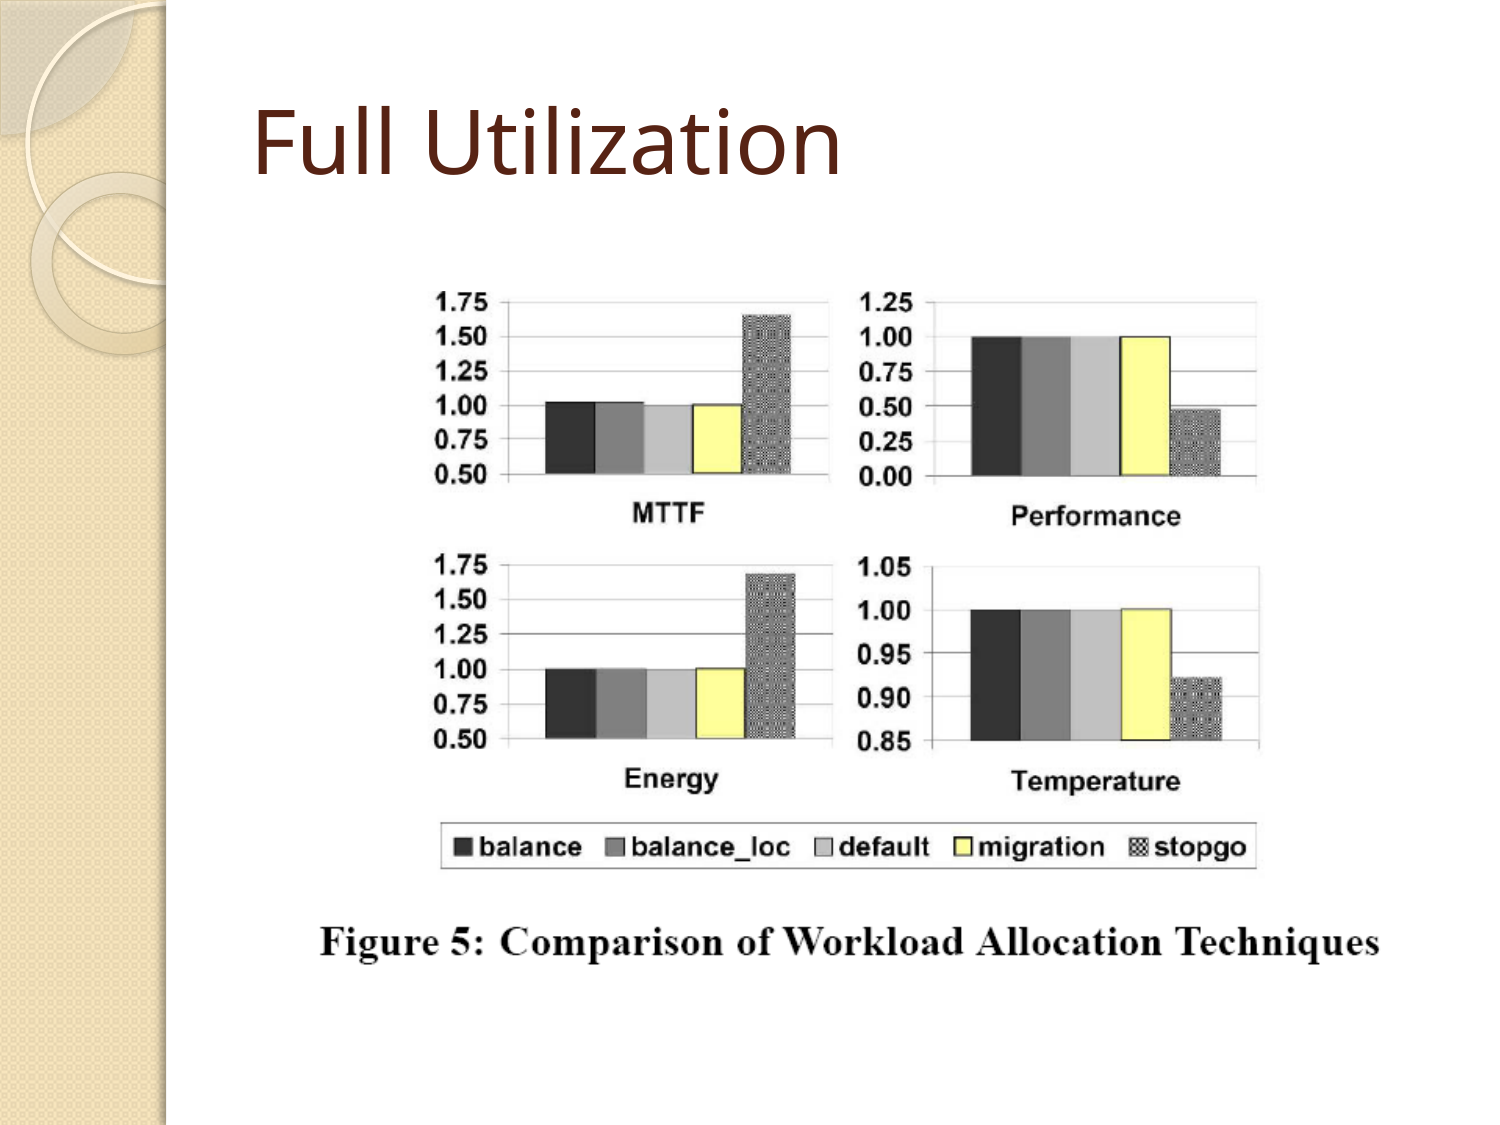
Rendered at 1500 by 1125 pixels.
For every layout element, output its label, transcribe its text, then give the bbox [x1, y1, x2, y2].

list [311, 291, 1390, 972]
title Full Utilization [235, 45, 1466, 233]
